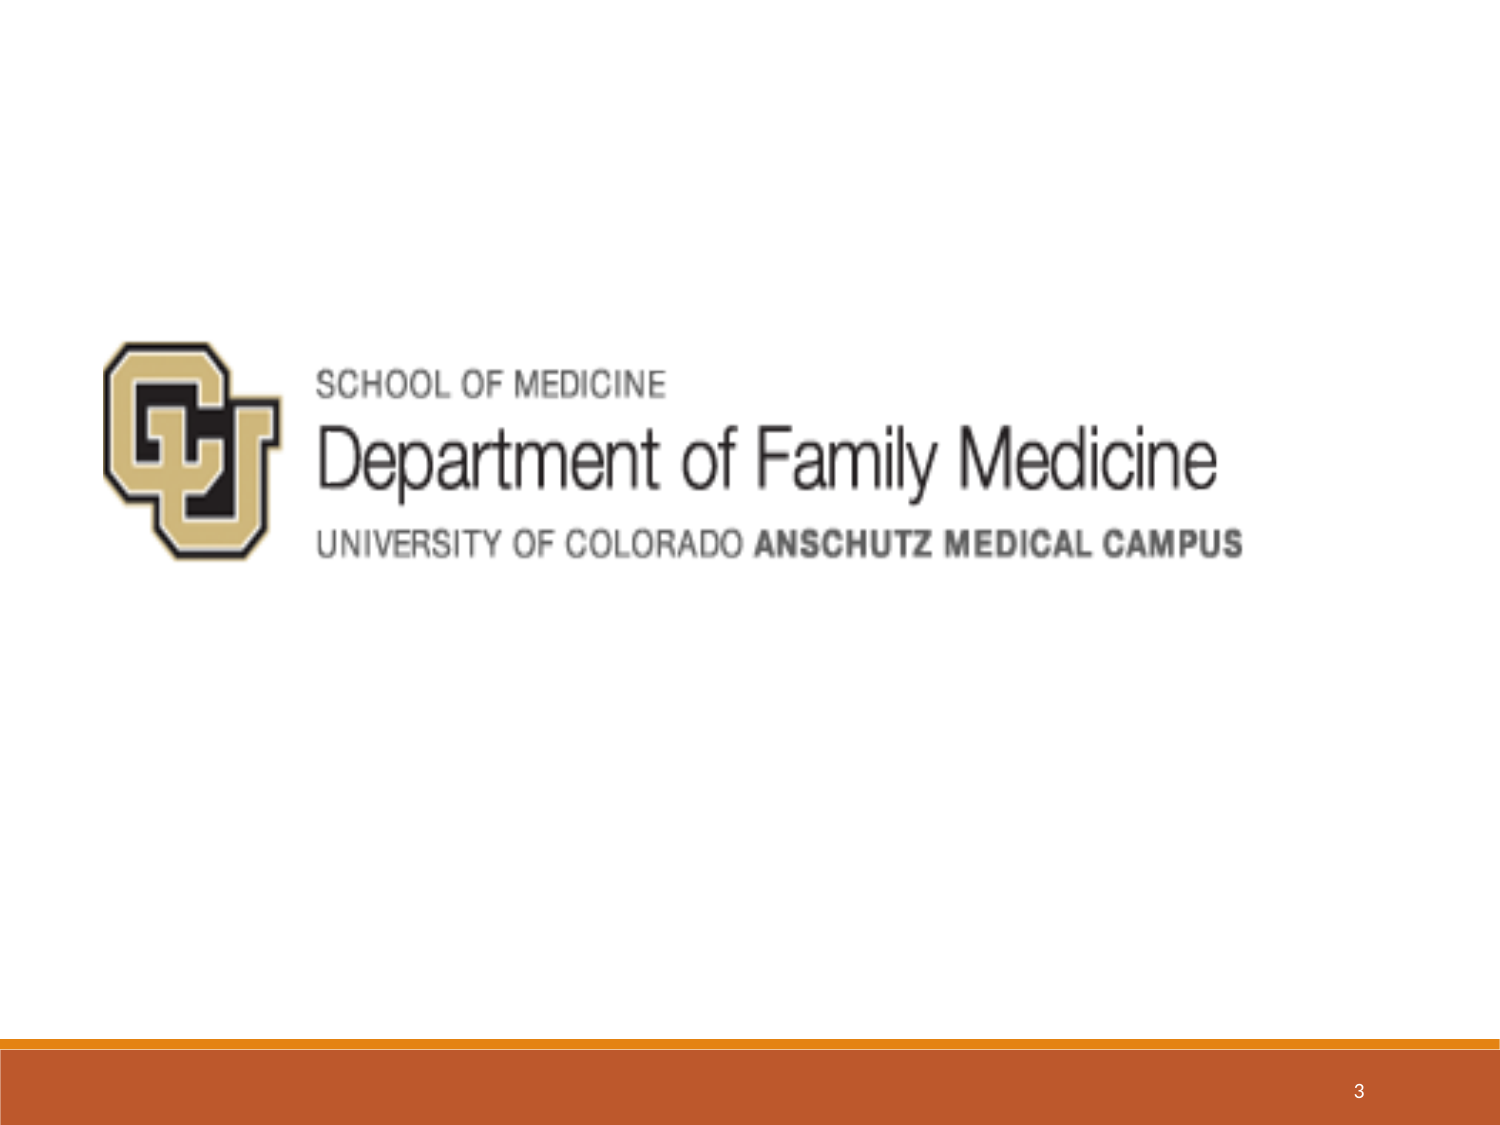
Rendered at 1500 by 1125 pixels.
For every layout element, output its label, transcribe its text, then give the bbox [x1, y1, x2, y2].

slide_number 3 [1218, 1059, 1380, 1120]
picture [102, 316, 1500, 601]
